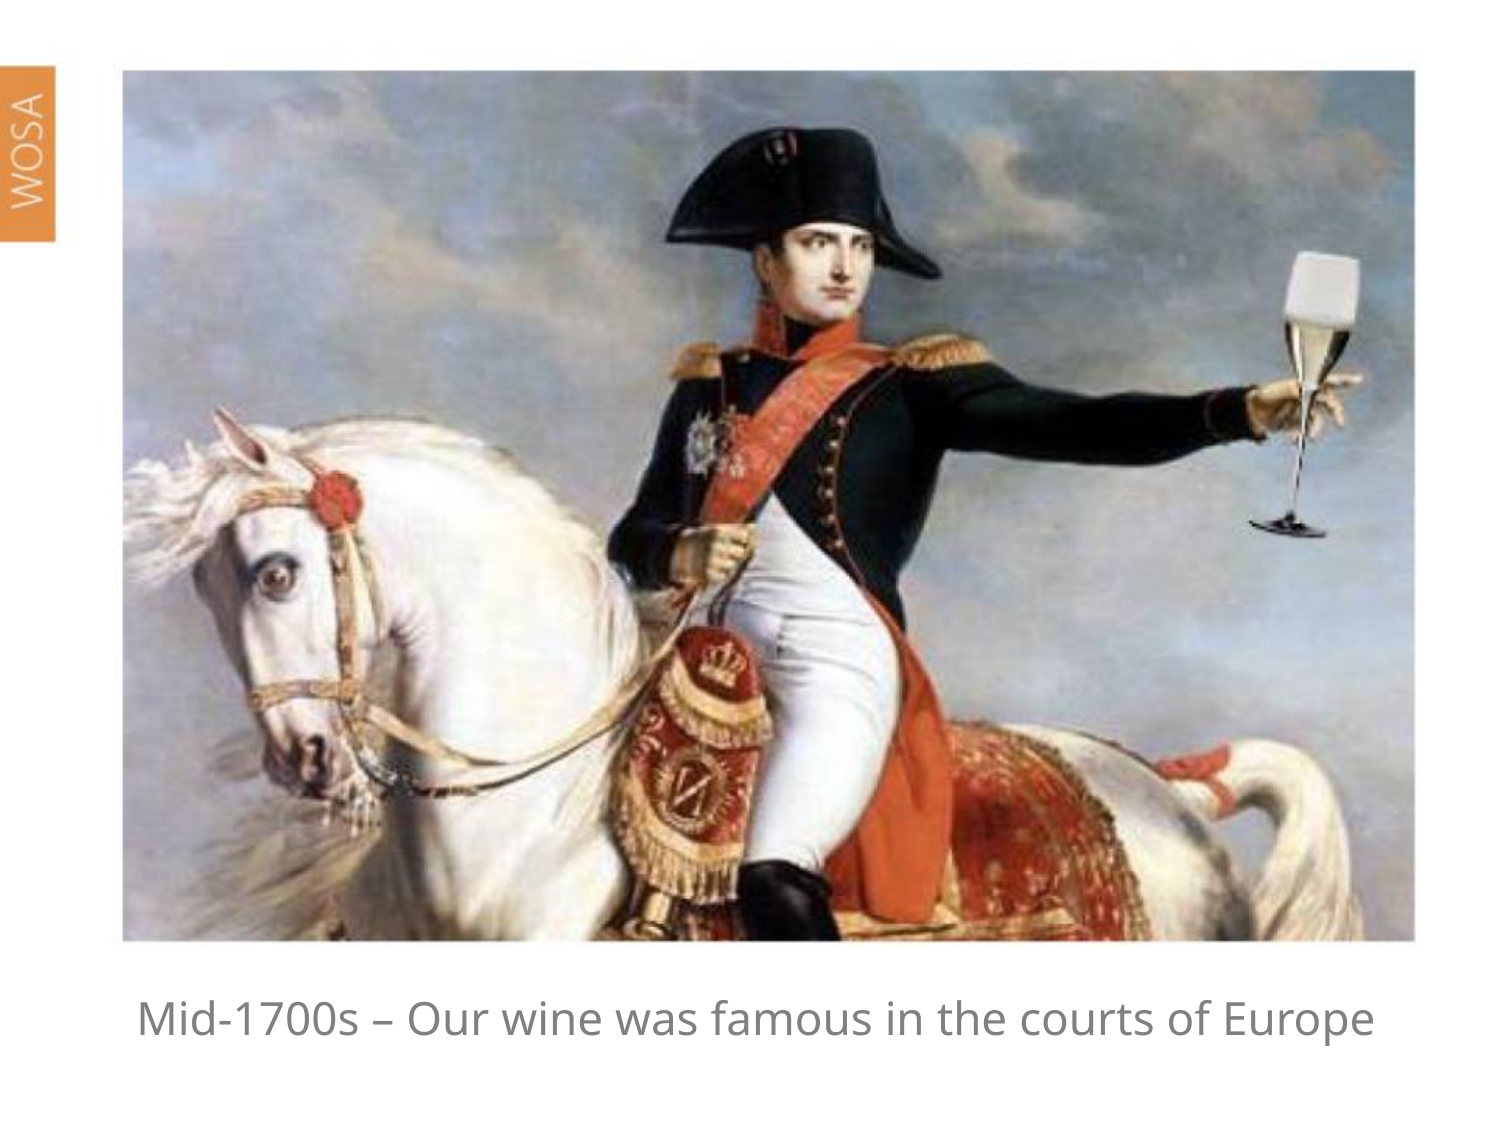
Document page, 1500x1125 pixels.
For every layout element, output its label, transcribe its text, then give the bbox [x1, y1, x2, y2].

text_box Mid-1700s – Our wine was famous in the courts of Europe [108, 990, 1405, 1053]
picture [0, 0, 1500, 983]
